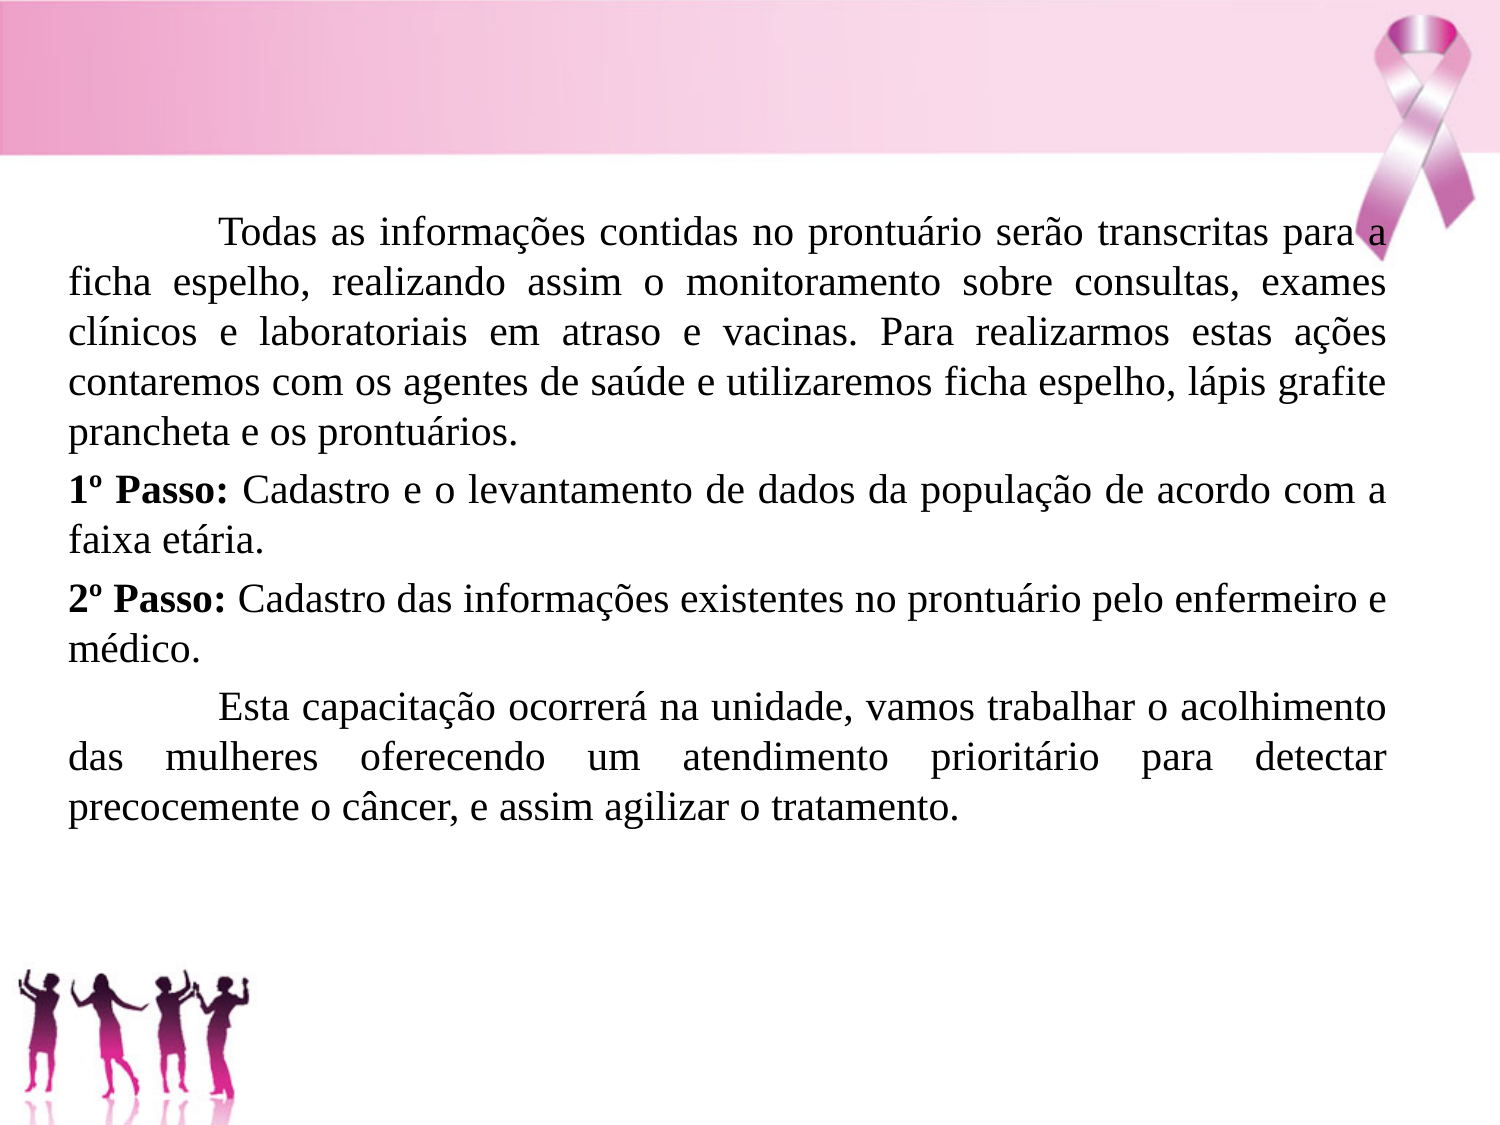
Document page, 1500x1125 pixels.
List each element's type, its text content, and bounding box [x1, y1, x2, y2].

list Todas as informações contidas no prontuário serão transcritas para a ficha espelho, realizando assim o monitoramento sobre consultas, exames clínicos e laboratoriais em atraso e vacinas. Para realizarmos estas ações contaremos com os agentes de saúde e utilizaremos ficha espelho, lápis grafite prancheta e os prontuários. 1º Passo: Cadastro e o levantamento de dados da população de acordo com a faixa etária. 2º Passo: Cadastro das informações existentes no prontuário pelo enfermeiro e médico. Esta capacitação ocorrerá na unidade, vamos trabalhar o acolhimento das mulheres oferecendo um atendimento prioritário para detectar precocemente o câncer, e assim agilizar o tratamento. [53, 196, 1404, 939]
picture [0, 0, 1500, 1125]
